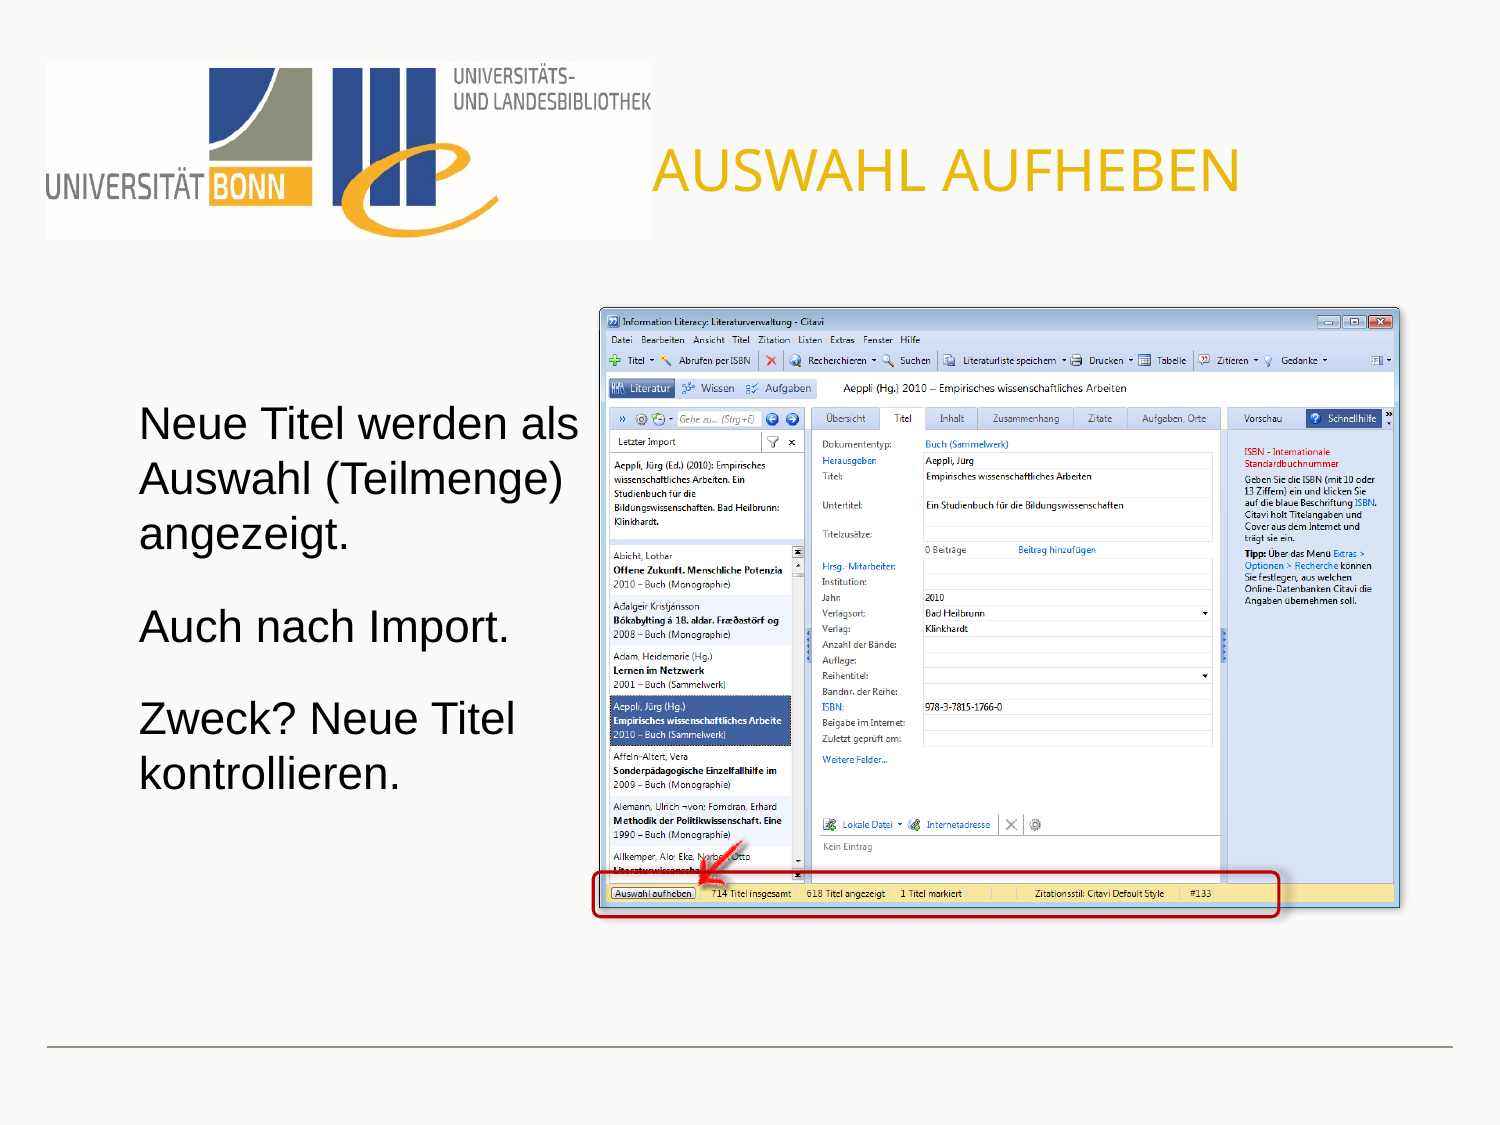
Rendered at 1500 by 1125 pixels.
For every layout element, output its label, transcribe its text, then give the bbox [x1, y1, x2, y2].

title Auswahl aufheben [652, 62, 1454, 204]
text_box Neue Titel werden als Auswahl (Teilmenge) angezeigt. Auch nach Import. Zweck? Neue Titel kontrollieren. [123, 386, 594, 806]
picture [46, 62, 651, 239]
text_box [591, 872, 1279, 919]
picture [599, 306, 1400, 908]
